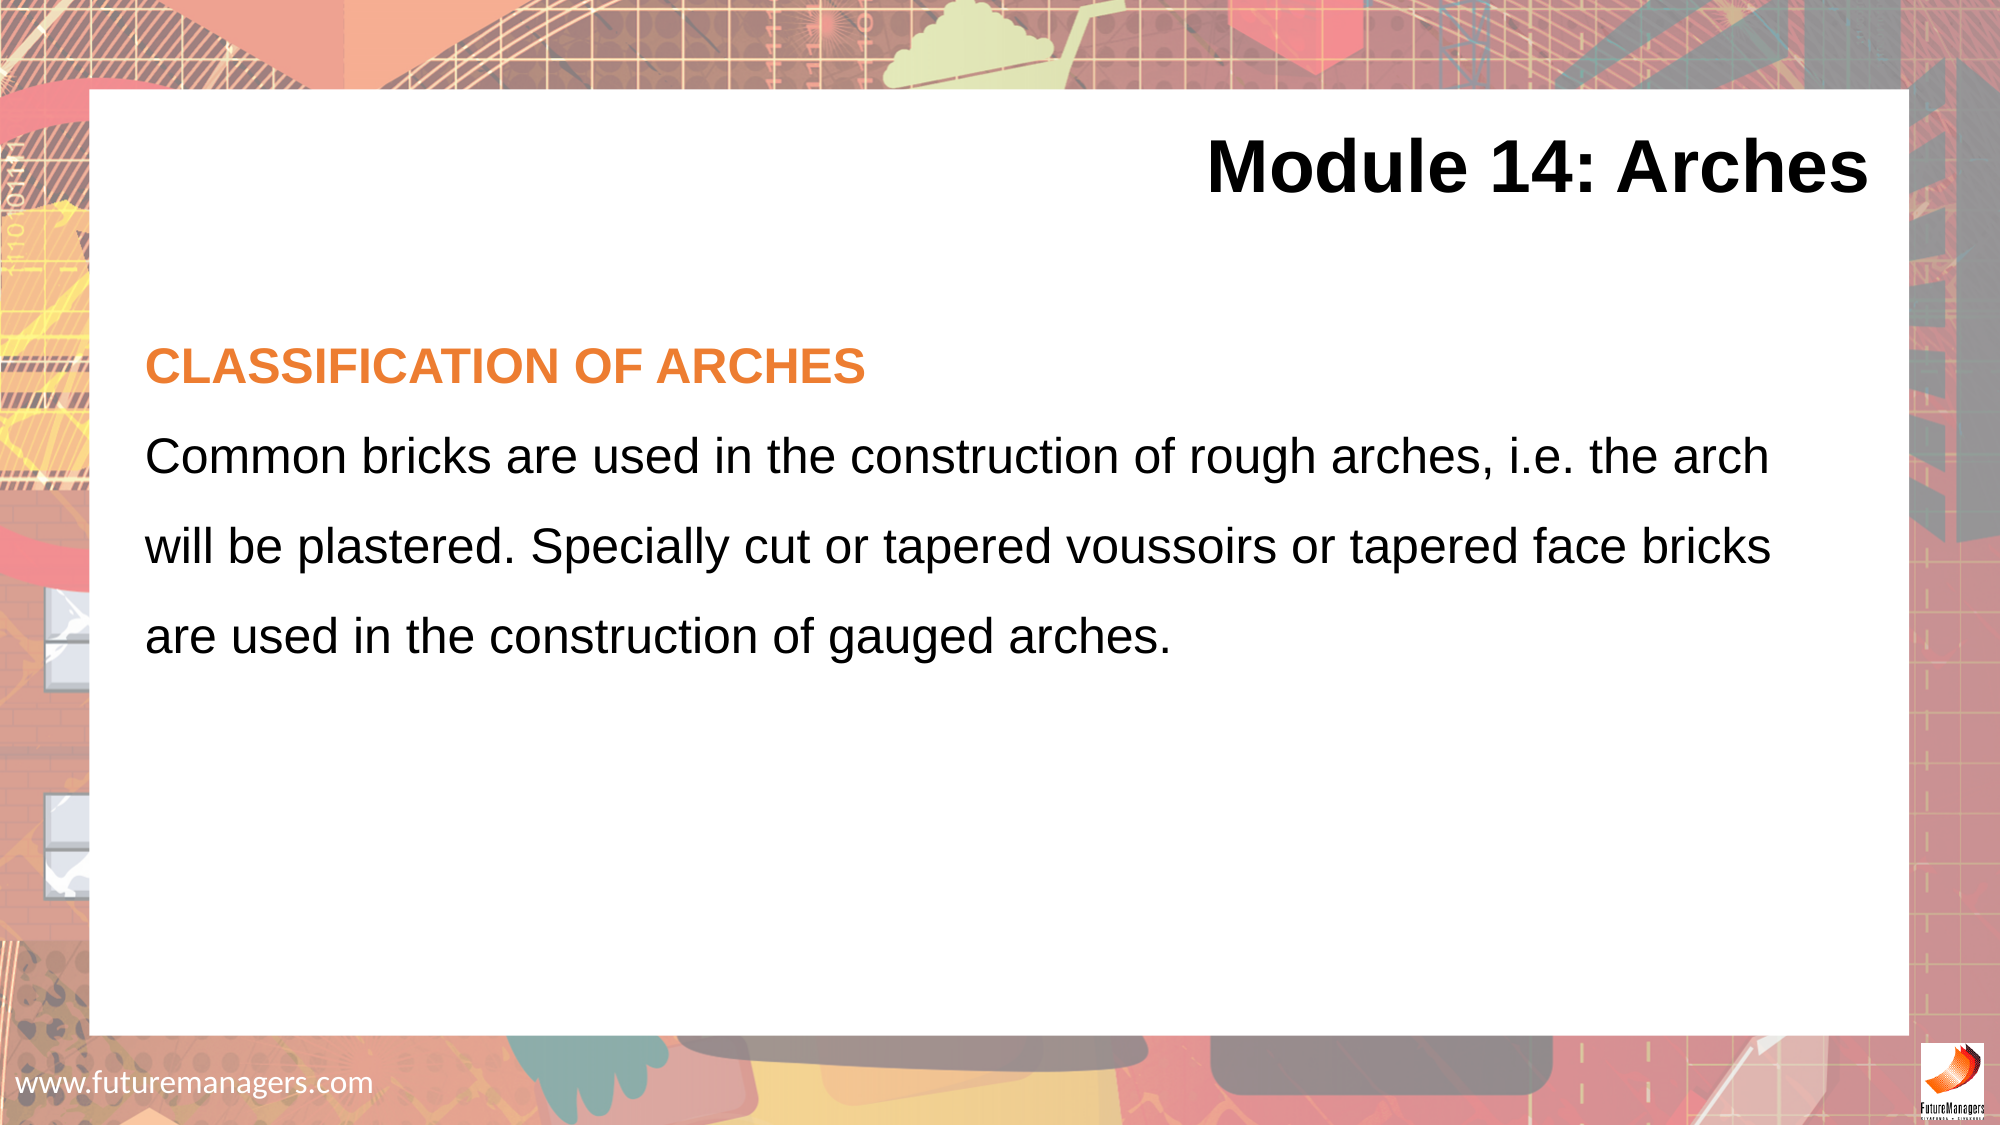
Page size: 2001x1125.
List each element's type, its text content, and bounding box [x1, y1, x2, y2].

text_box www.futuremanagers.com [0, 1052, 1447, 1108]
text_box CLASSIFICATION OF ARCHES Common bricks are used in the construction of rough arches, i.e. the arch will be plastered. Specially cut or tapered voussoirs or tapered face bricks are used in the construction of gauged arches. [130, 295, 1869, 671]
picture [1921, 1043, 1984, 1120]
text_box [88, 88, 1910, 1037]
text_box Module 14: Arches [109, 109, 1886, 215]
